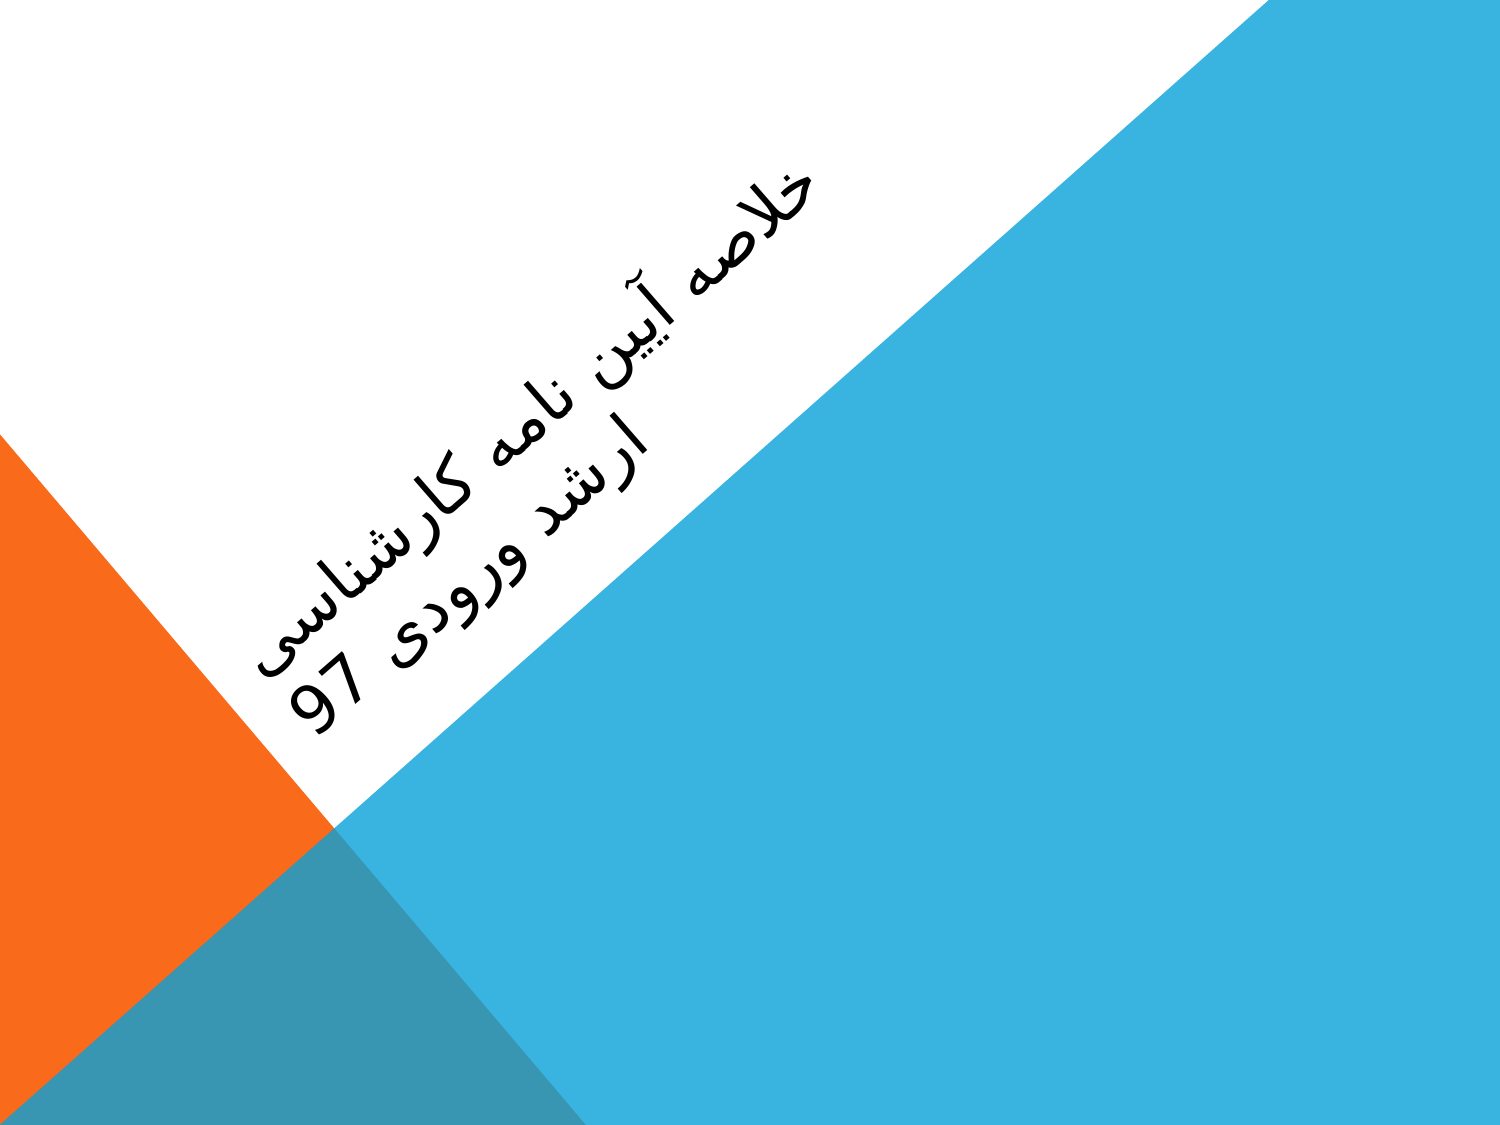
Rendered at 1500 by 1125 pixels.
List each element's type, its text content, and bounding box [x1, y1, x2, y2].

title خلاصه آیین نامه کارشناسی ارشد ورودی 97 [182, 4, 1012, 762]
